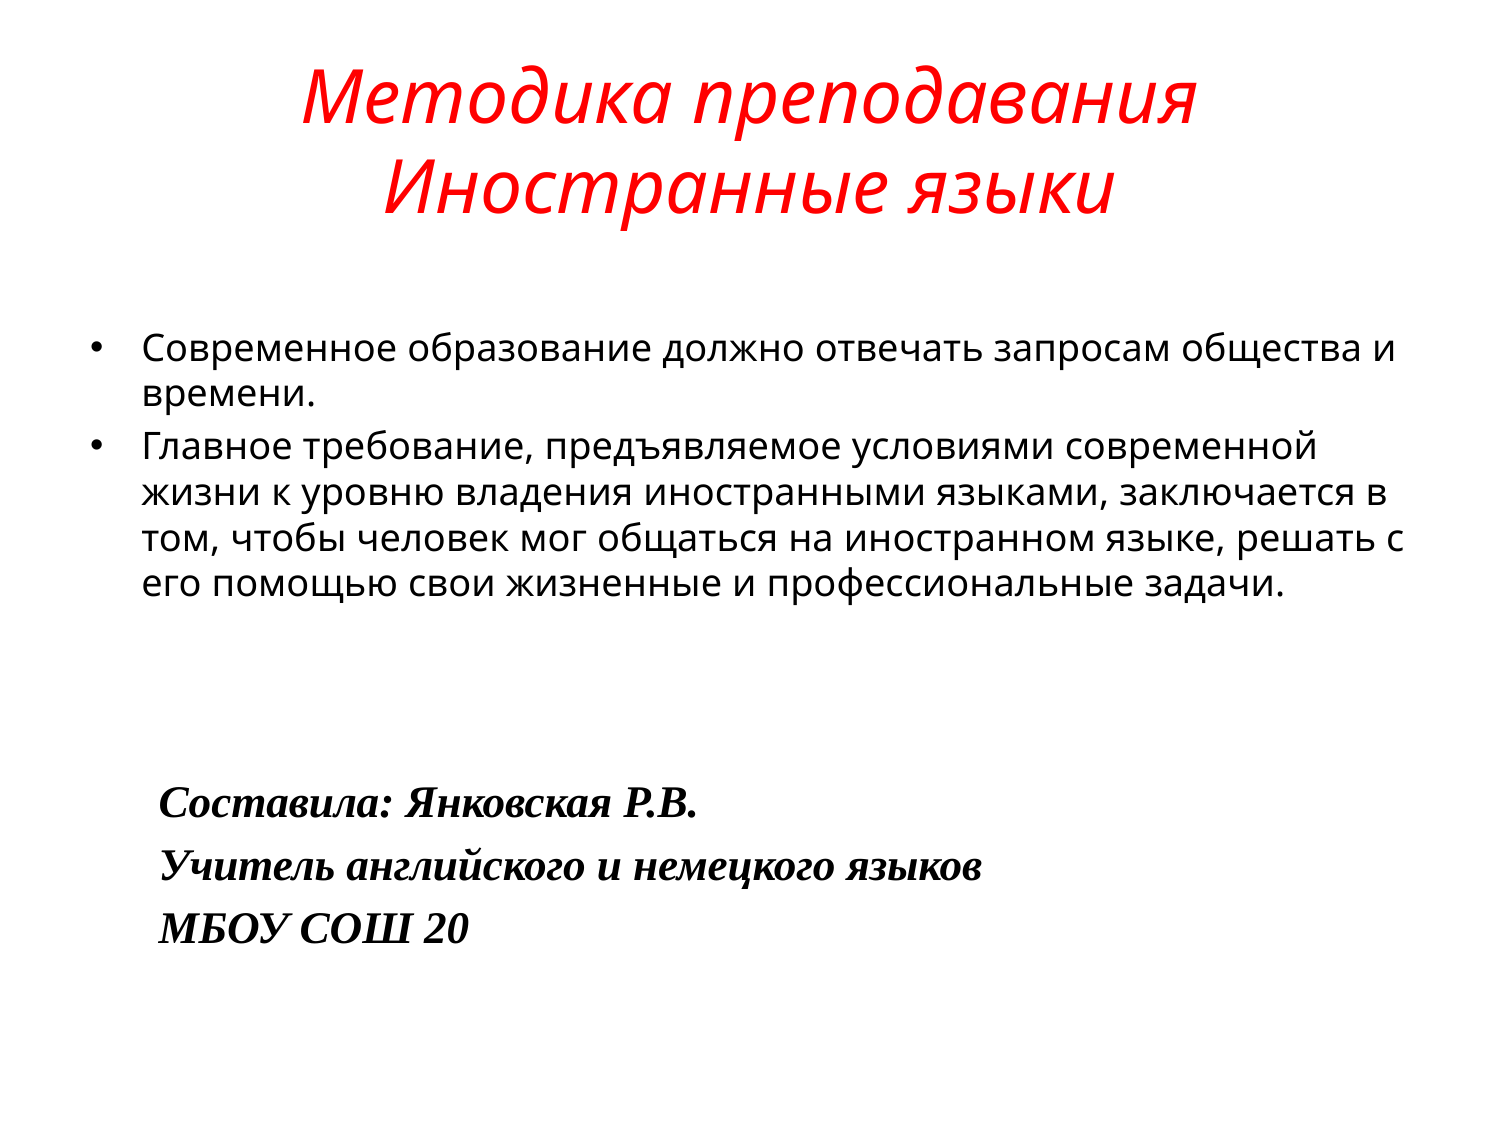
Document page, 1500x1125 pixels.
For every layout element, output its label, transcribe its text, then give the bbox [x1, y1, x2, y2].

title Методика преподавания Иностранные языки [75, 45, 1425, 233]
list Современное образование должно отвечать запросам общества и времени. Главное требование, предъявляемое условиями современной жизни к уровню владения иностранными языками, заключается в том, чтобы человек мог общаться на иностранном языке, решать с его помощью свои жизненные и профессиональные задачи. Составила: Янковская Р.В. Учитель английского и немецкого языков МБОУ СОШ 20 [75, 262, 1425, 1005]
